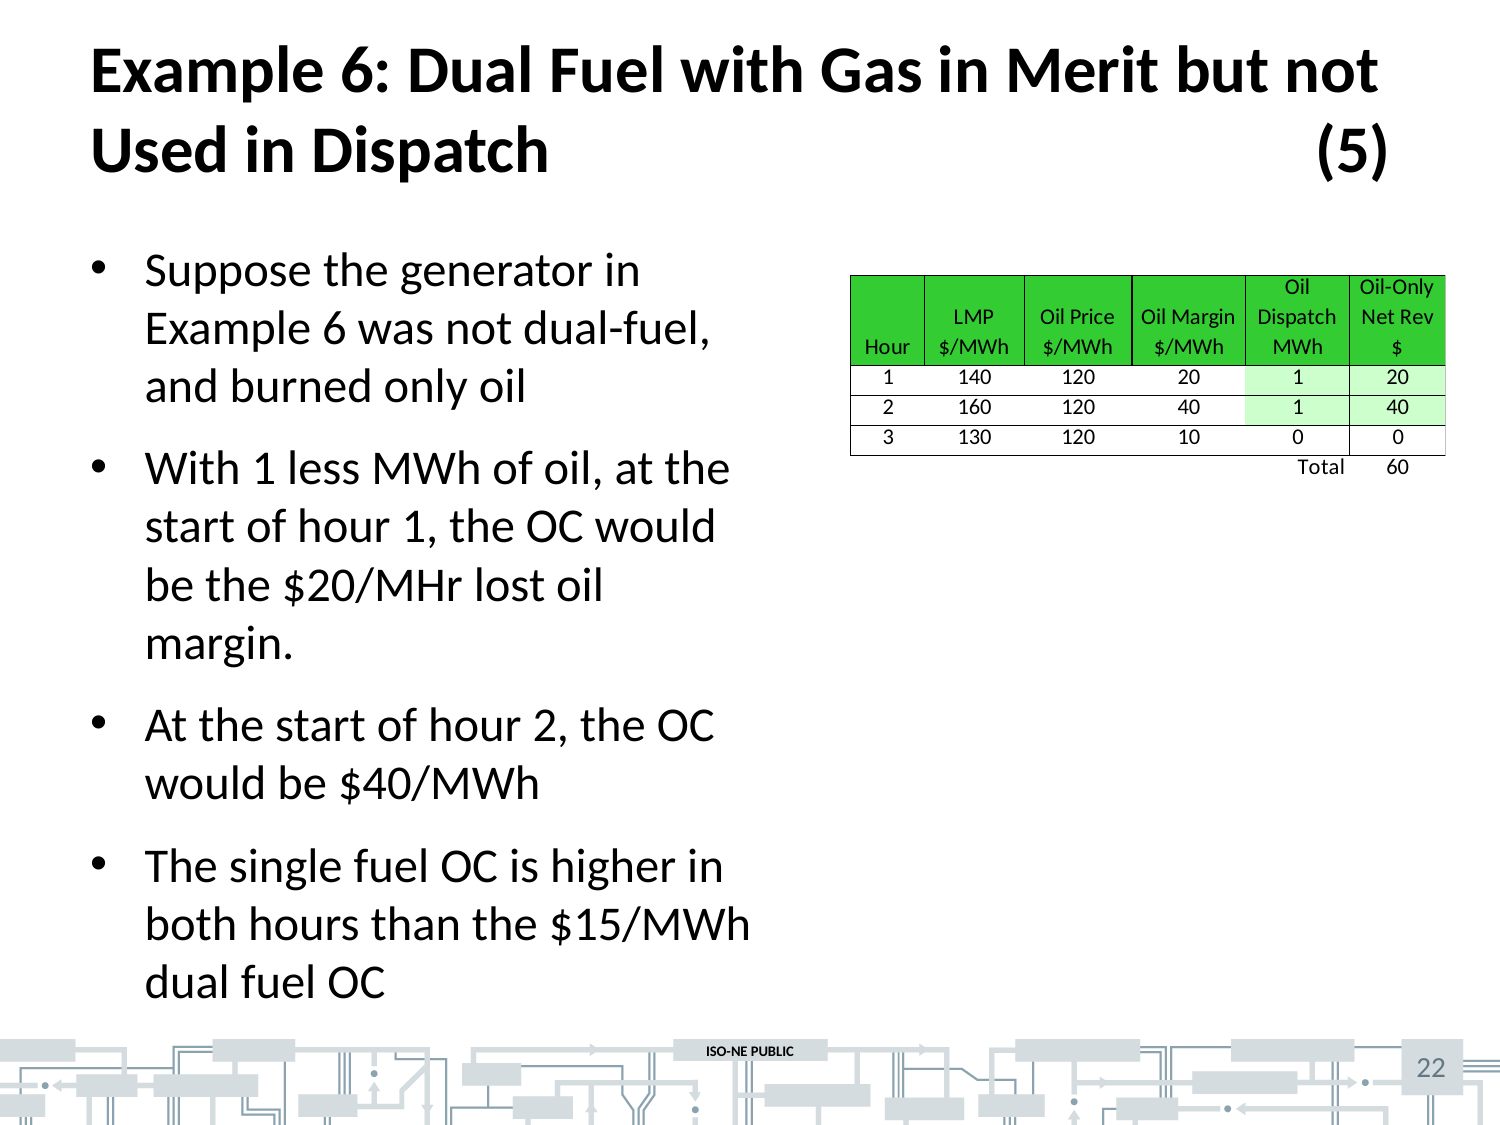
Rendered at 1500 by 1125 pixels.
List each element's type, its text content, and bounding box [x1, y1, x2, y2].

picture [0, 1031, 1500, 1125]
slide_number 22 [1400, 1044, 1463, 1088]
title Example 6: Dual Fuel with Gas in Merit but not Used in Dispatch (5) [75, 12, 1425, 200]
picture [849, 274, 1447, 487]
list Suppose the generator in Example 6 was not dual-fuel, and burned only oil With 1 less MWh of oil, at the start of hour 1, the OC would be the $20/MHr lost oil margin. At the start of hour 2, the OC would be $40/MWh The single fuel OC is higher in both hours than the $15/MWh dual fuel OC [75, 229, 775, 1020]
